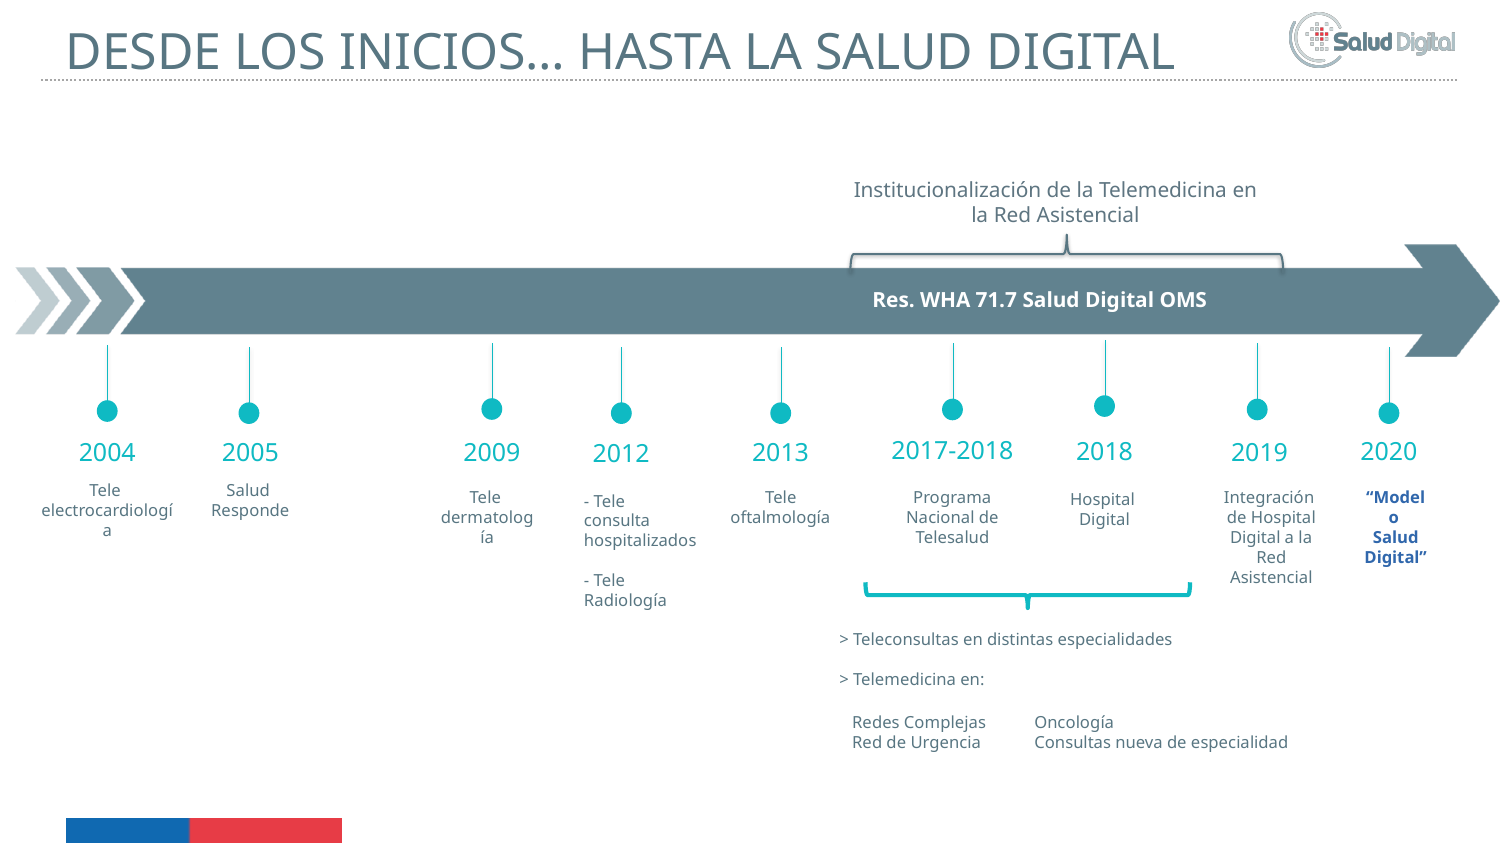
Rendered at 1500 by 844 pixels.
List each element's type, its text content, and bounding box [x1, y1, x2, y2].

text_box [28, 339, 1449, 766]
picture [66, 818, 342, 843]
text_box DESDE LOS INICIOS… HASTA LA SALUD DIGITAL [58, 11, 1478, 87]
picture [14, 243, 1500, 357]
picture [1288, 12, 1455, 68]
text_box Institucionalización de la Telemedicina en la Red Asistencial [837, 164, 1274, 239]
